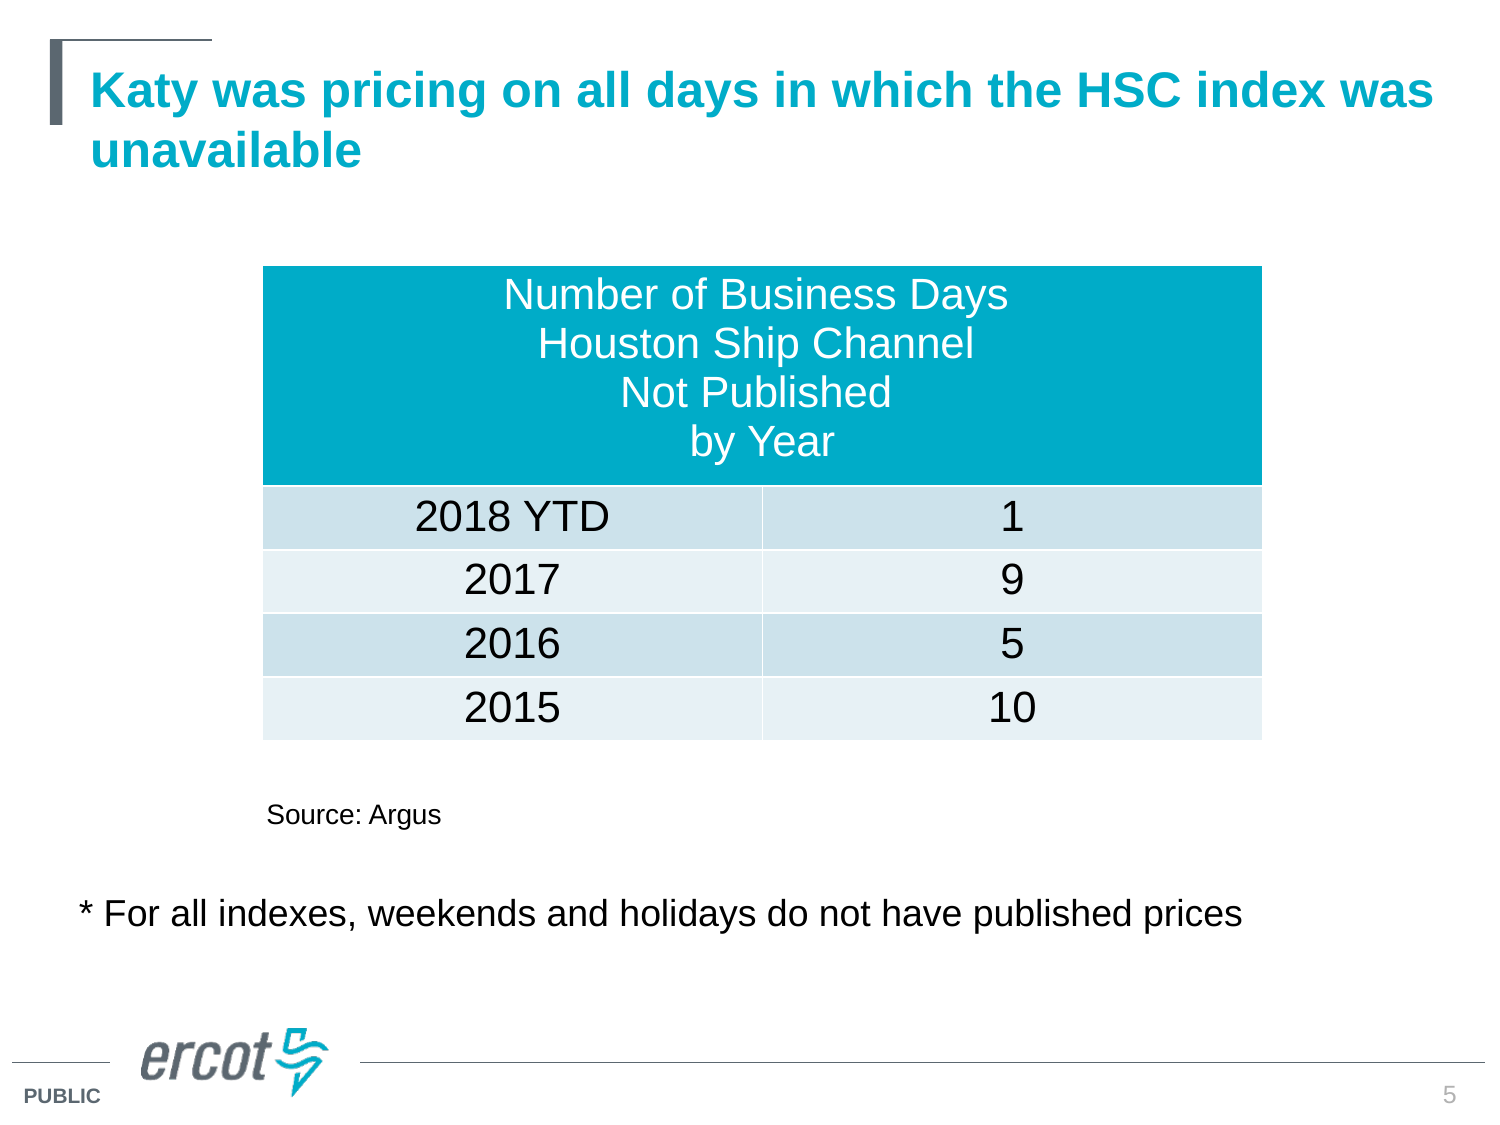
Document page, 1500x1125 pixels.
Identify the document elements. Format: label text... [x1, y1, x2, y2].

table_cell 10 [763, 678, 1262, 740]
table_cell 2017 [263, 551, 762, 612]
text_box Source: Argus [251, 789, 457, 838]
table_cell 9 [763, 551, 1262, 612]
table_cell 2015 [263, 678, 762, 740]
title Katy was pricing on all days in which the HSC index was unavailable [75, 50, 1497, 212]
table_cell 1 [763, 487, 1262, 549]
table_cell 2016 [263, 614, 762, 676]
slide_number 5 [1412, 1076, 1488, 1112]
table_cell 5 [763, 614, 1262, 676]
picture [137, 1024, 332, 1100]
text_box * For all indexes, weekends and holidays do not have published prices [64, 881, 1259, 942]
table_header Number of Business Days Houston Ship Channel Not Published by Year [263, 266, 1262, 485]
table_cell 2018 YTD [263, 487, 762, 549]
